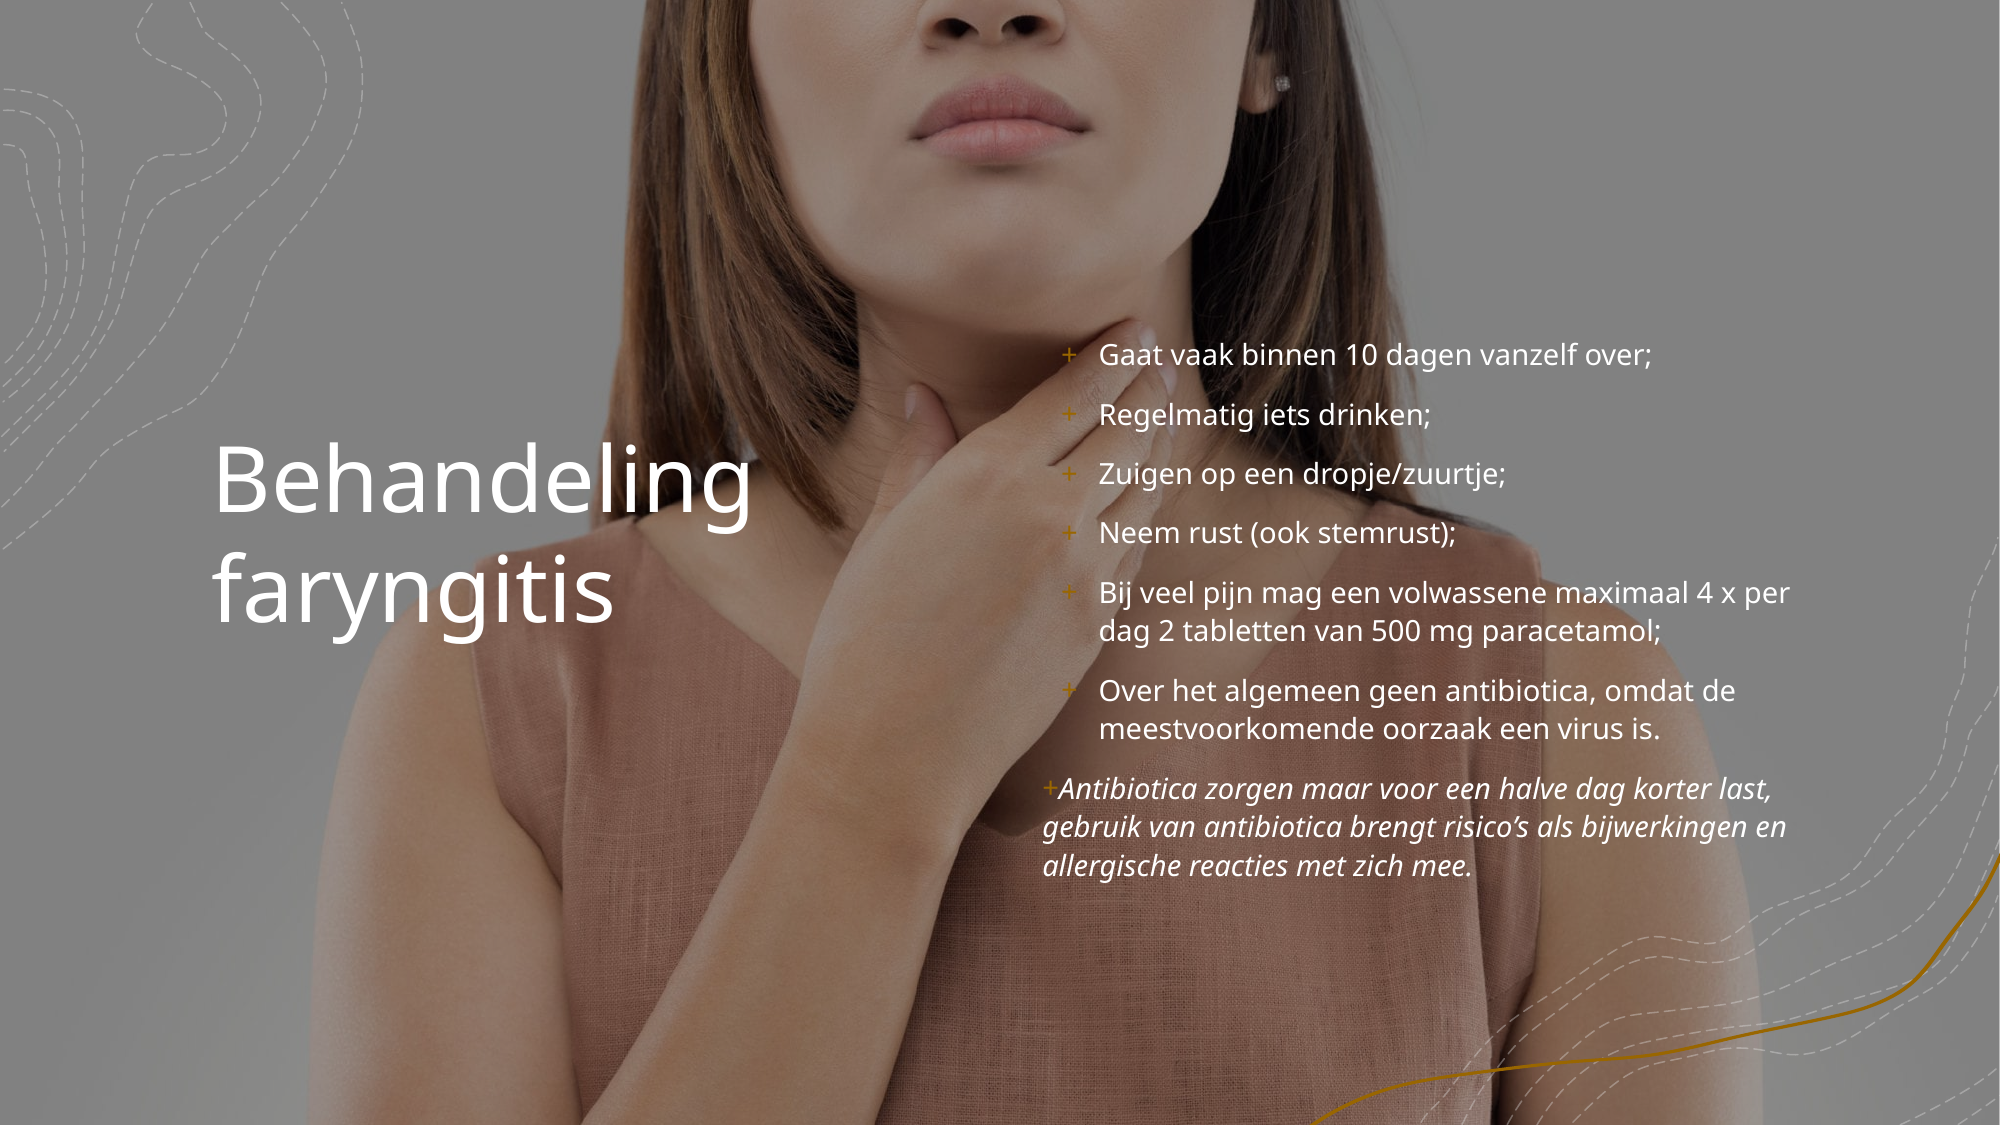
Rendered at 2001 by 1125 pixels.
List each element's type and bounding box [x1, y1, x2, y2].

picture [0, 0, 2000, 1125]
text_box [1, 2, 363, 549]
text_box [1309, 537, 2000, 1125]
